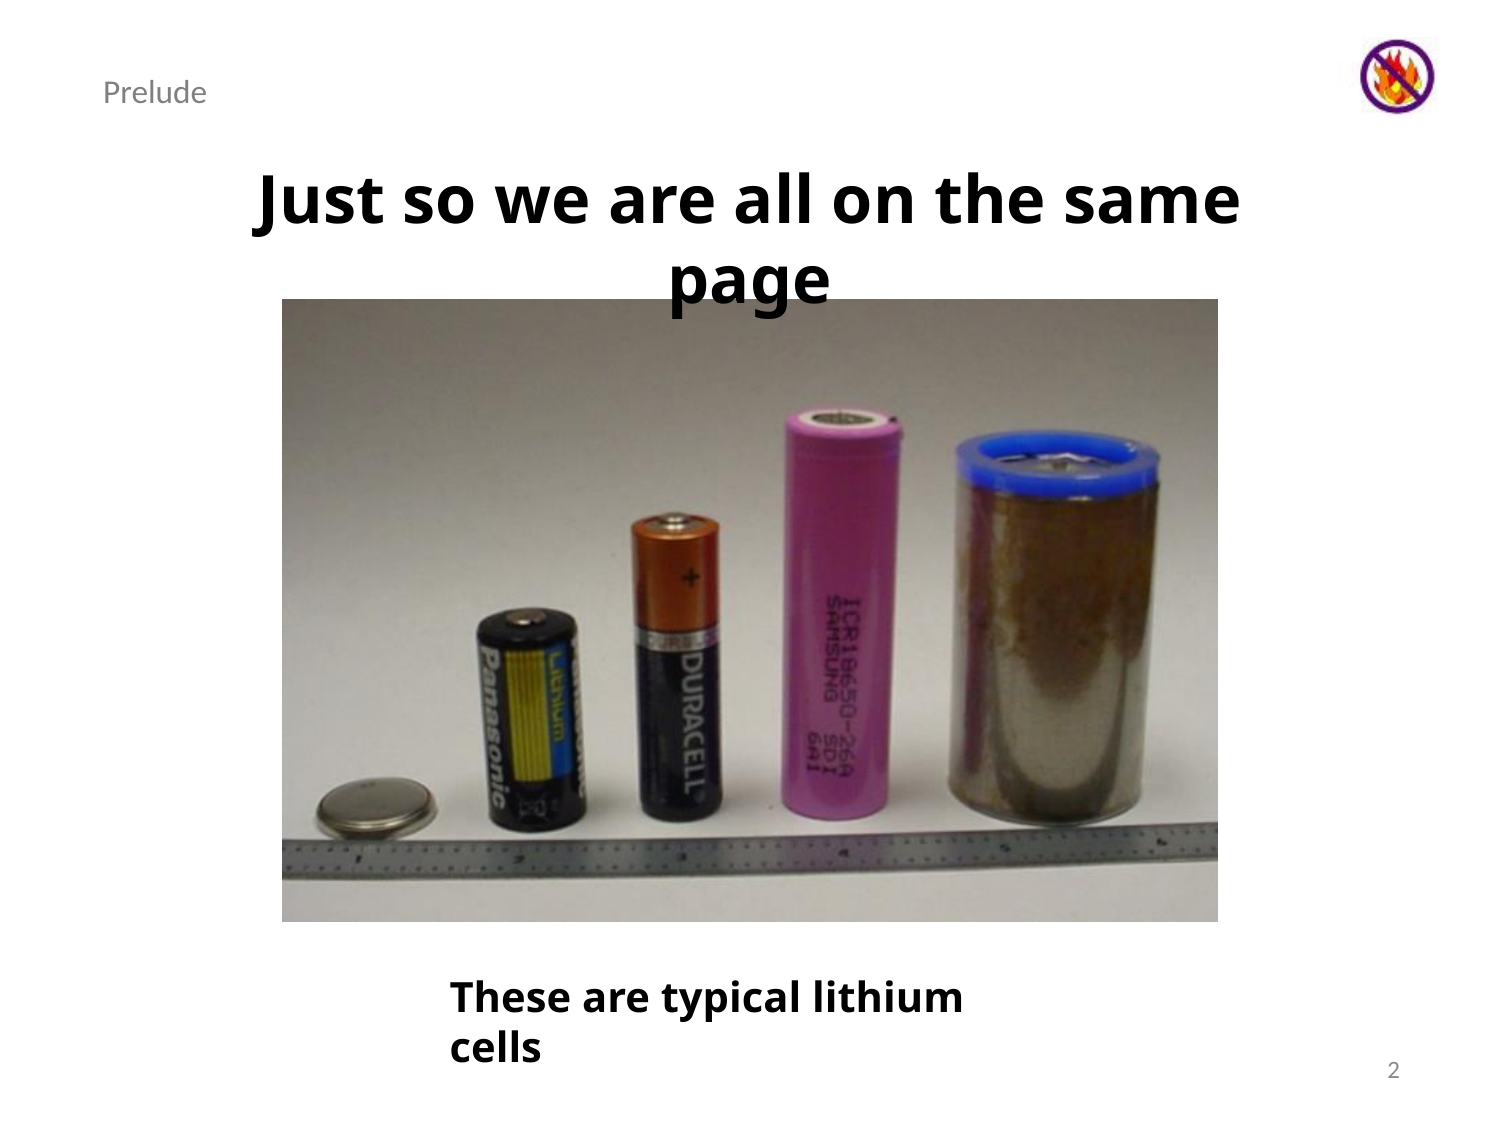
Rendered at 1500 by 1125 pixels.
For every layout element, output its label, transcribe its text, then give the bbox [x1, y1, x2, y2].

slide_number 2 [1065, 1029, 1416, 1108]
picture [281, 299, 1218, 922]
text_box Prelude [88, 62, 1139, 118]
text_box These are typical lithium cells [434, 963, 1066, 1079]
text_box Just so we are all on the same page [162, 149, 1338, 325]
picture [1337, 37, 1463, 119]
